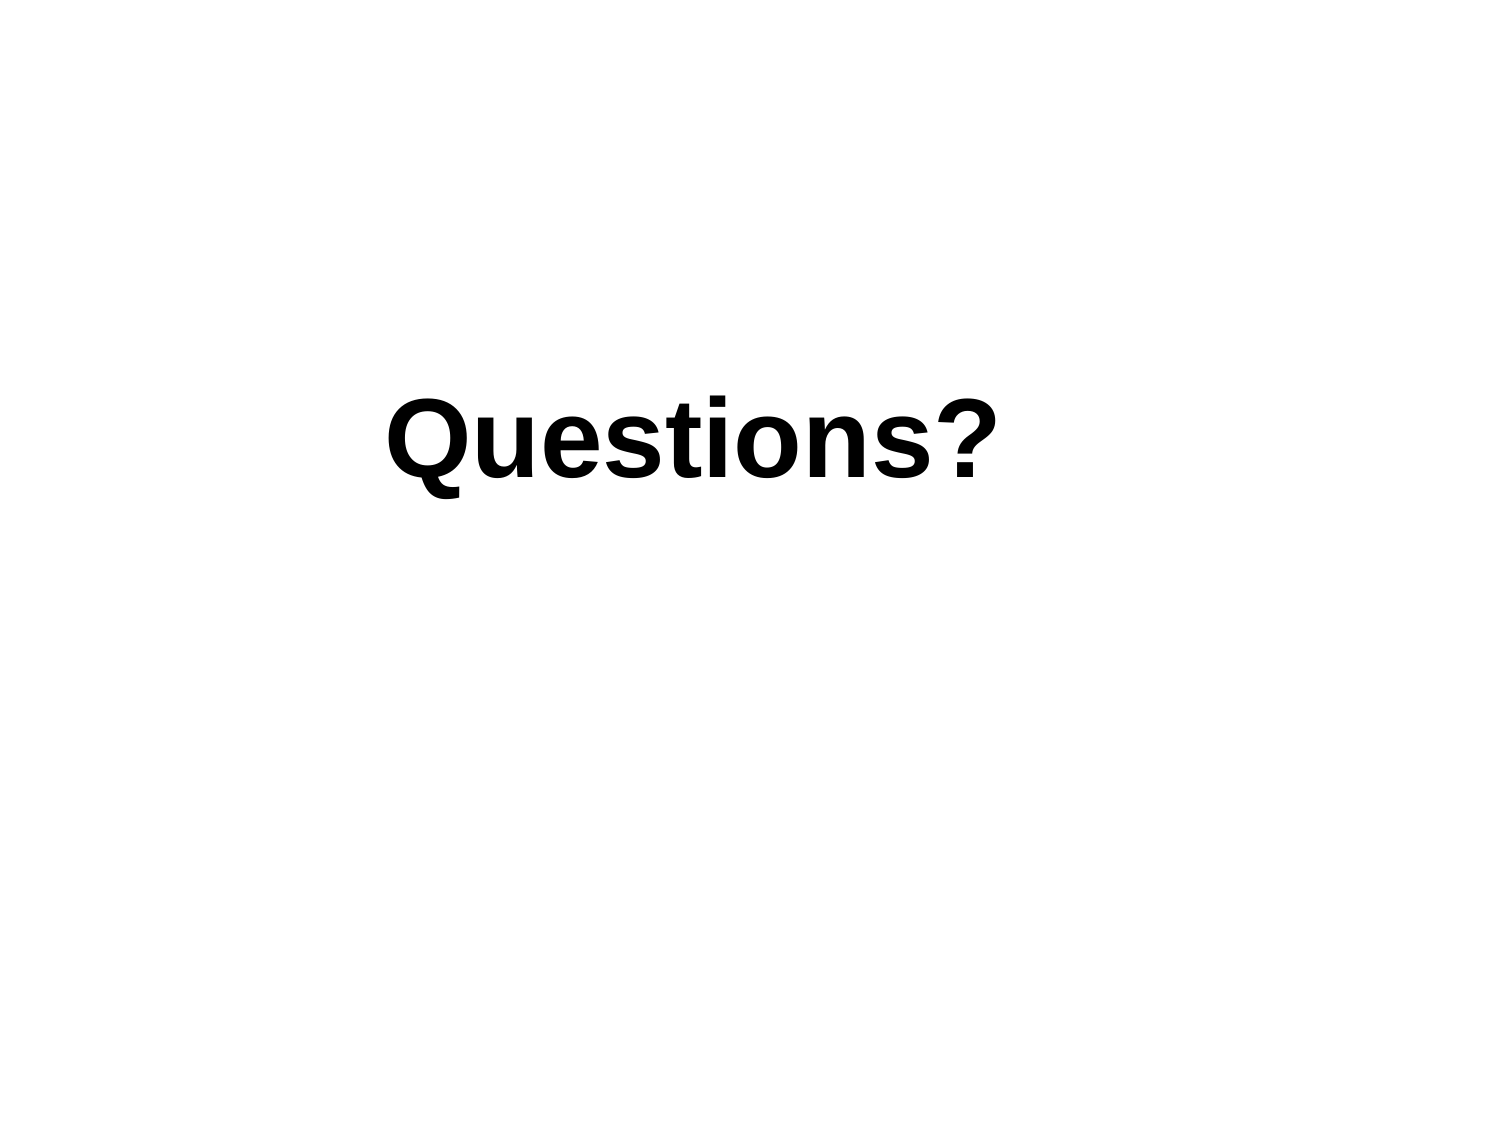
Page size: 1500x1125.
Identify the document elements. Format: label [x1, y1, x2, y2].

text_box [49, 314, 1400, 905]
